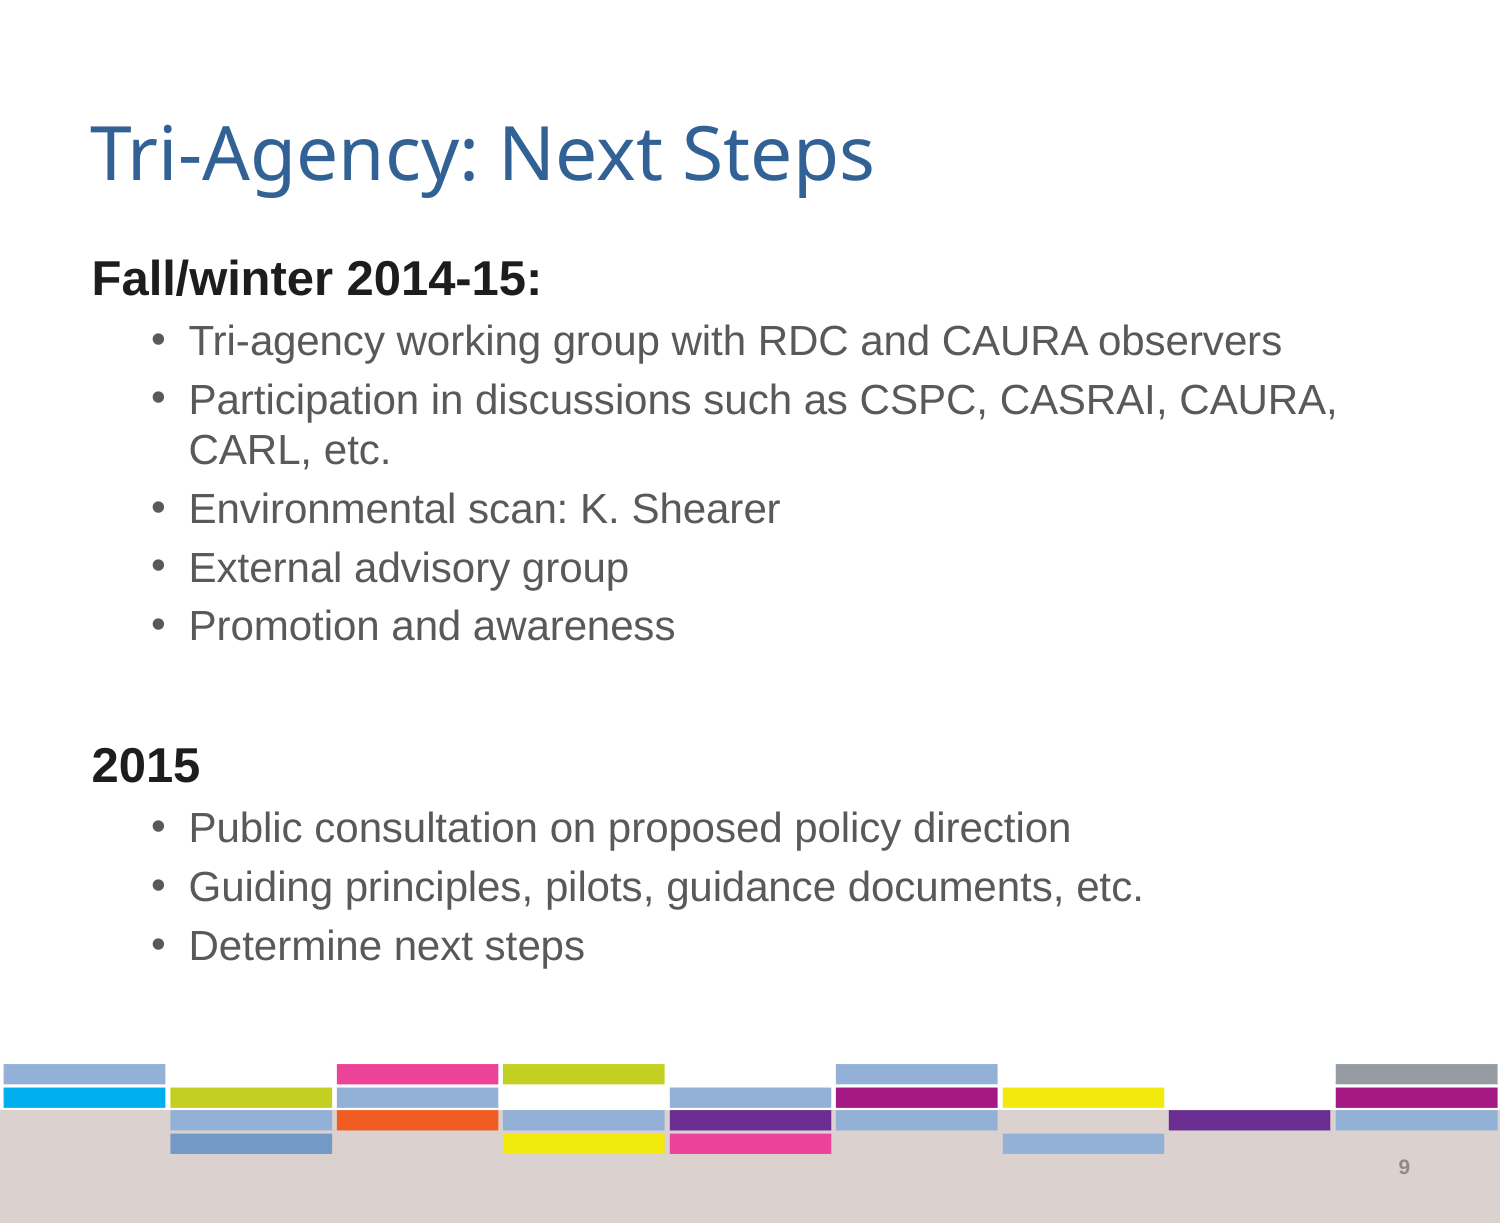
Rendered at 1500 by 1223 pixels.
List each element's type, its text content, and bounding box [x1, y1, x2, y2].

slide_number 8 [1316, 1133, 1425, 1199]
picture [0, 1051, 1500, 1223]
list Fall/winter 2014-15: Tri-agency working group with RDC and CAURA observers Participation in discussions such as CSPC, CASRAI, CAURA, CARL, etc. Environmental scan: K. Shearer External advisory group Promotion and awareness 2015 Public consultation on proposed policy direction Guiding principles, pilots, guidance documents, etc. Determine next steps [76, 253, 1425, 984]
title Tri-Agency: Next Steps [75, 48, 1425, 253]
